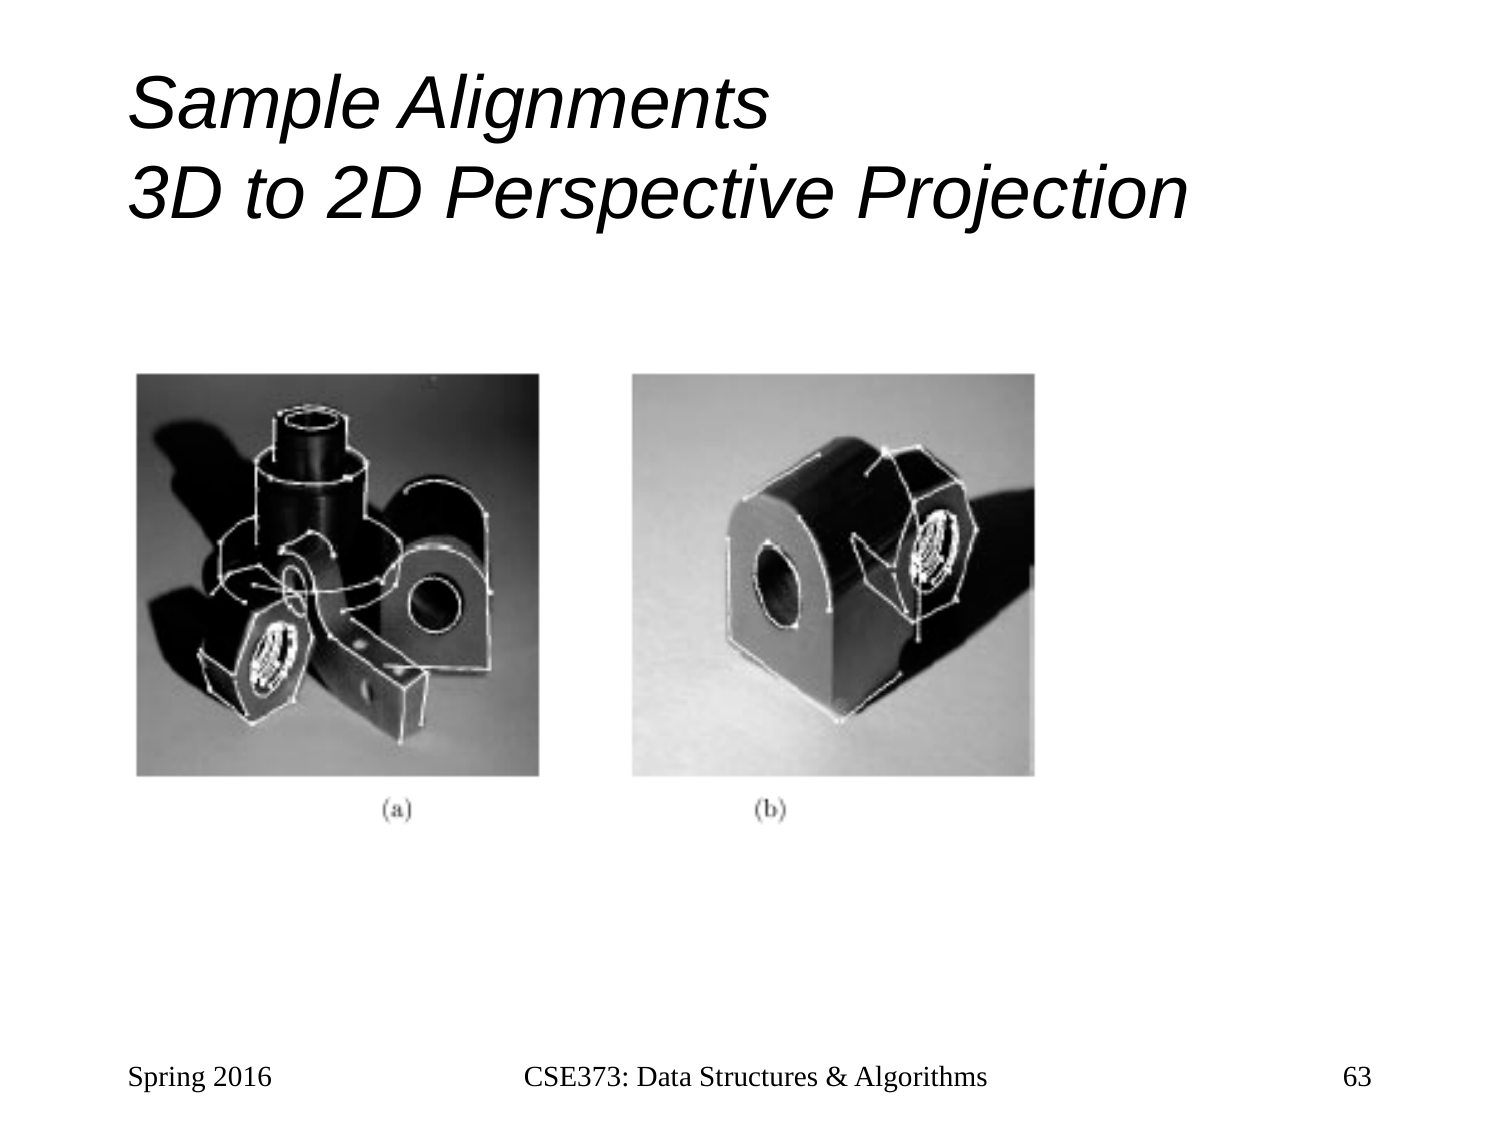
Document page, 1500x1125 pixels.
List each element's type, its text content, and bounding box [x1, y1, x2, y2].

footer CSE373: Data Structures & Algorithms [474, 1049, 1038, 1125]
slide_number Spring 2016 [112, 1049, 426, 1125]
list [87, 324, 1063, 846]
title Sample Alignments 3D to 2D Perspective Projection [112, 49, 1388, 238]
slide_number 63 [1074, 1049, 1388, 1125]
